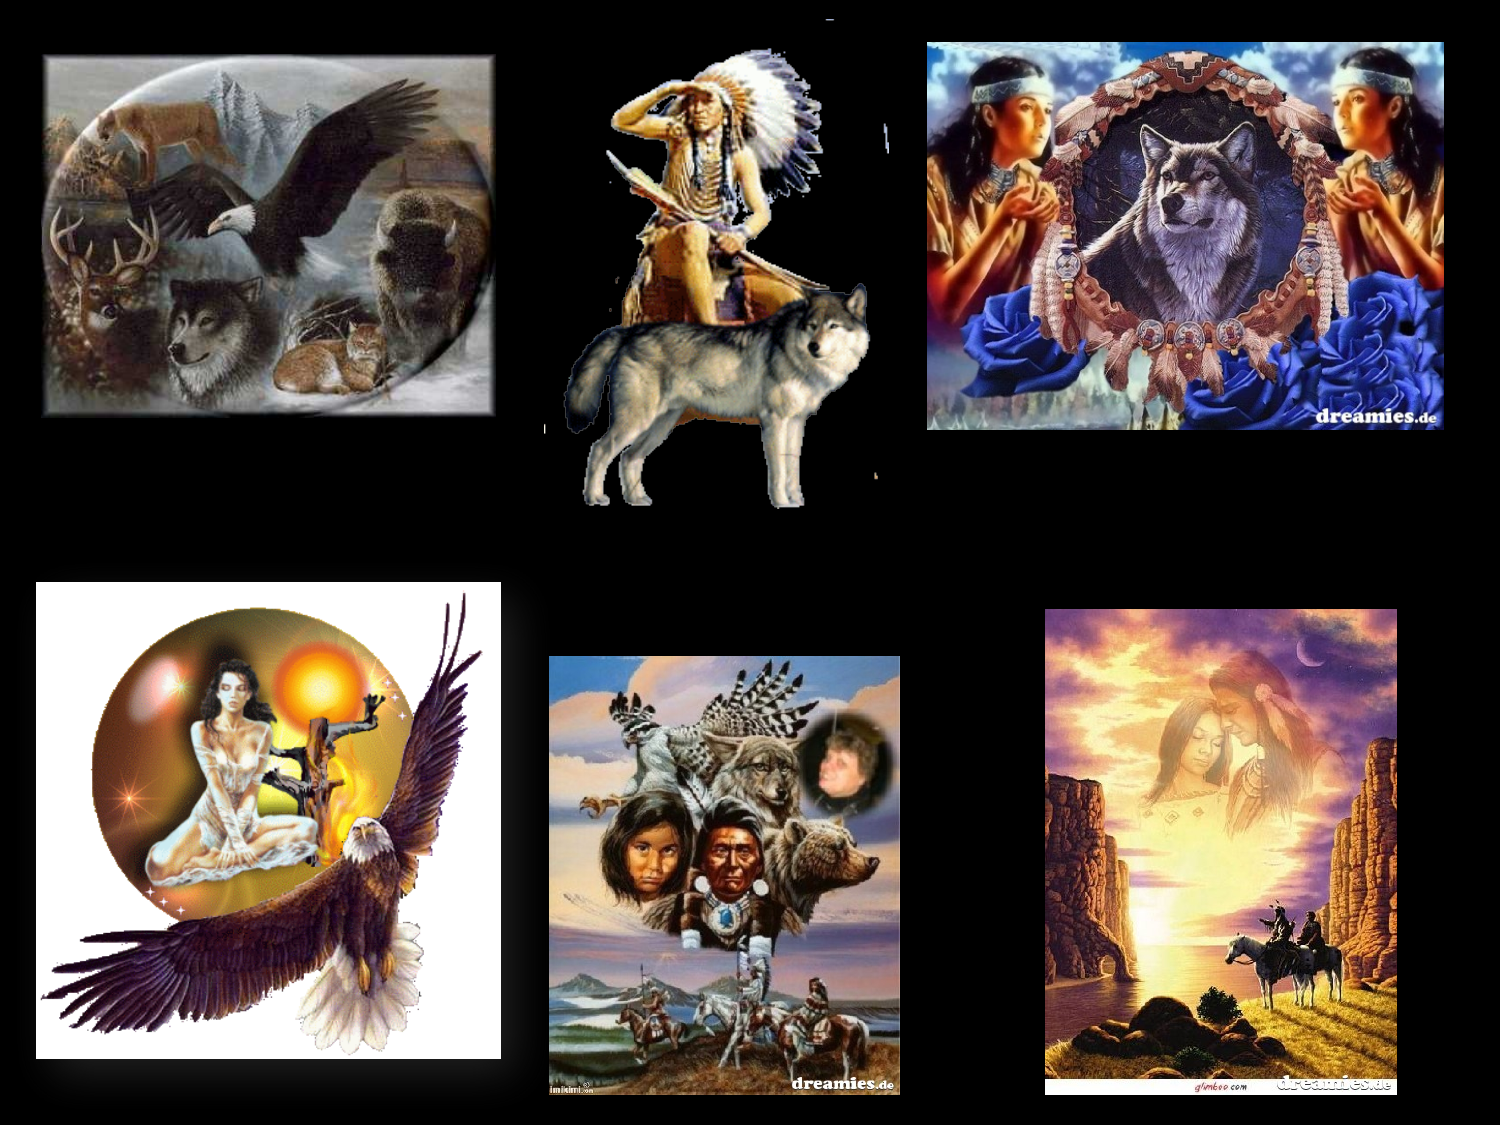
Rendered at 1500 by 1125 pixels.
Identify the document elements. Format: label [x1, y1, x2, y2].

picture [1045, 609, 1397, 1096]
picture [548, 656, 900, 1096]
picture [926, 42, 1444, 431]
picture [40, 54, 496, 419]
picture [36, 582, 501, 1059]
picture [544, 18, 889, 509]
